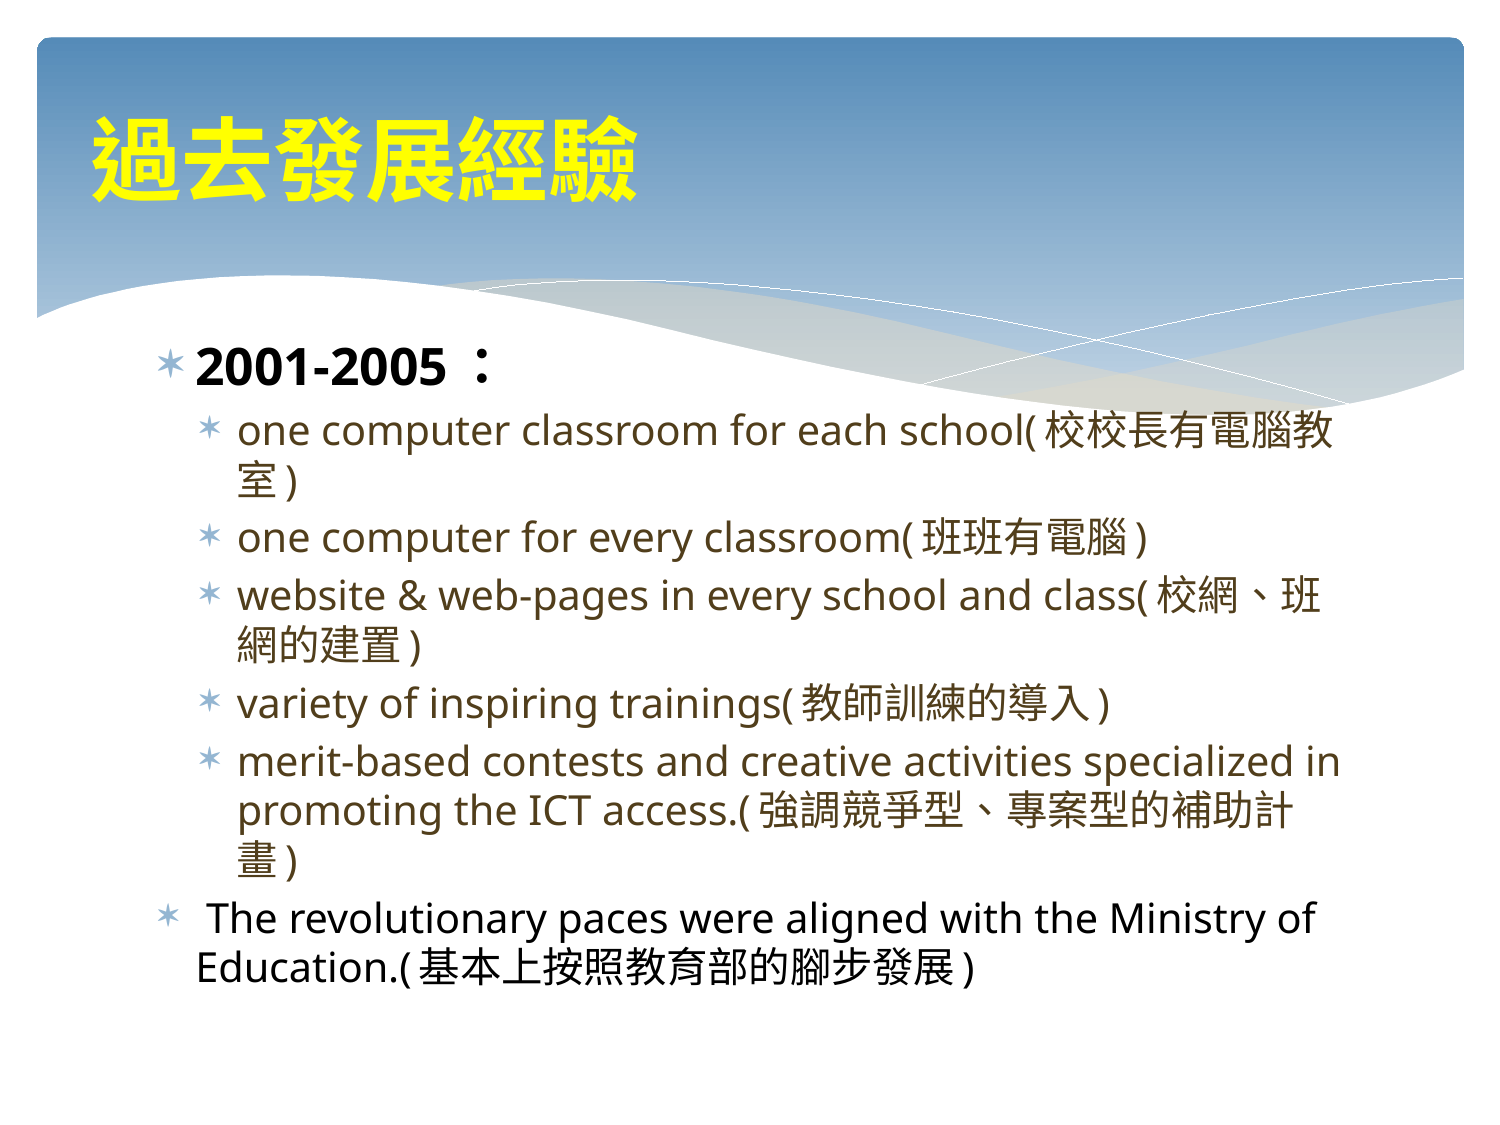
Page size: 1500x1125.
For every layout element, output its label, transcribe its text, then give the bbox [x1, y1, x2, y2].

title 過去發展經驗 [74, 55, 1426, 262]
list 2001-2005： one computer classroom for each school(校校長有電腦教室) one computer for every classroom(班班有電腦) website & web-pages in every school and class(校網、班網的建置) variety of inspiring trainings(教師訓練的導入) merit-based contests and creative activities specialized in promoting the ICT access.(強調競爭型、專案型的補助計畫) The revolutionary paces were aligned with the Ministry of Education.(基本上按照教育部的腳步發展) [142, 326, 1359, 1006]
